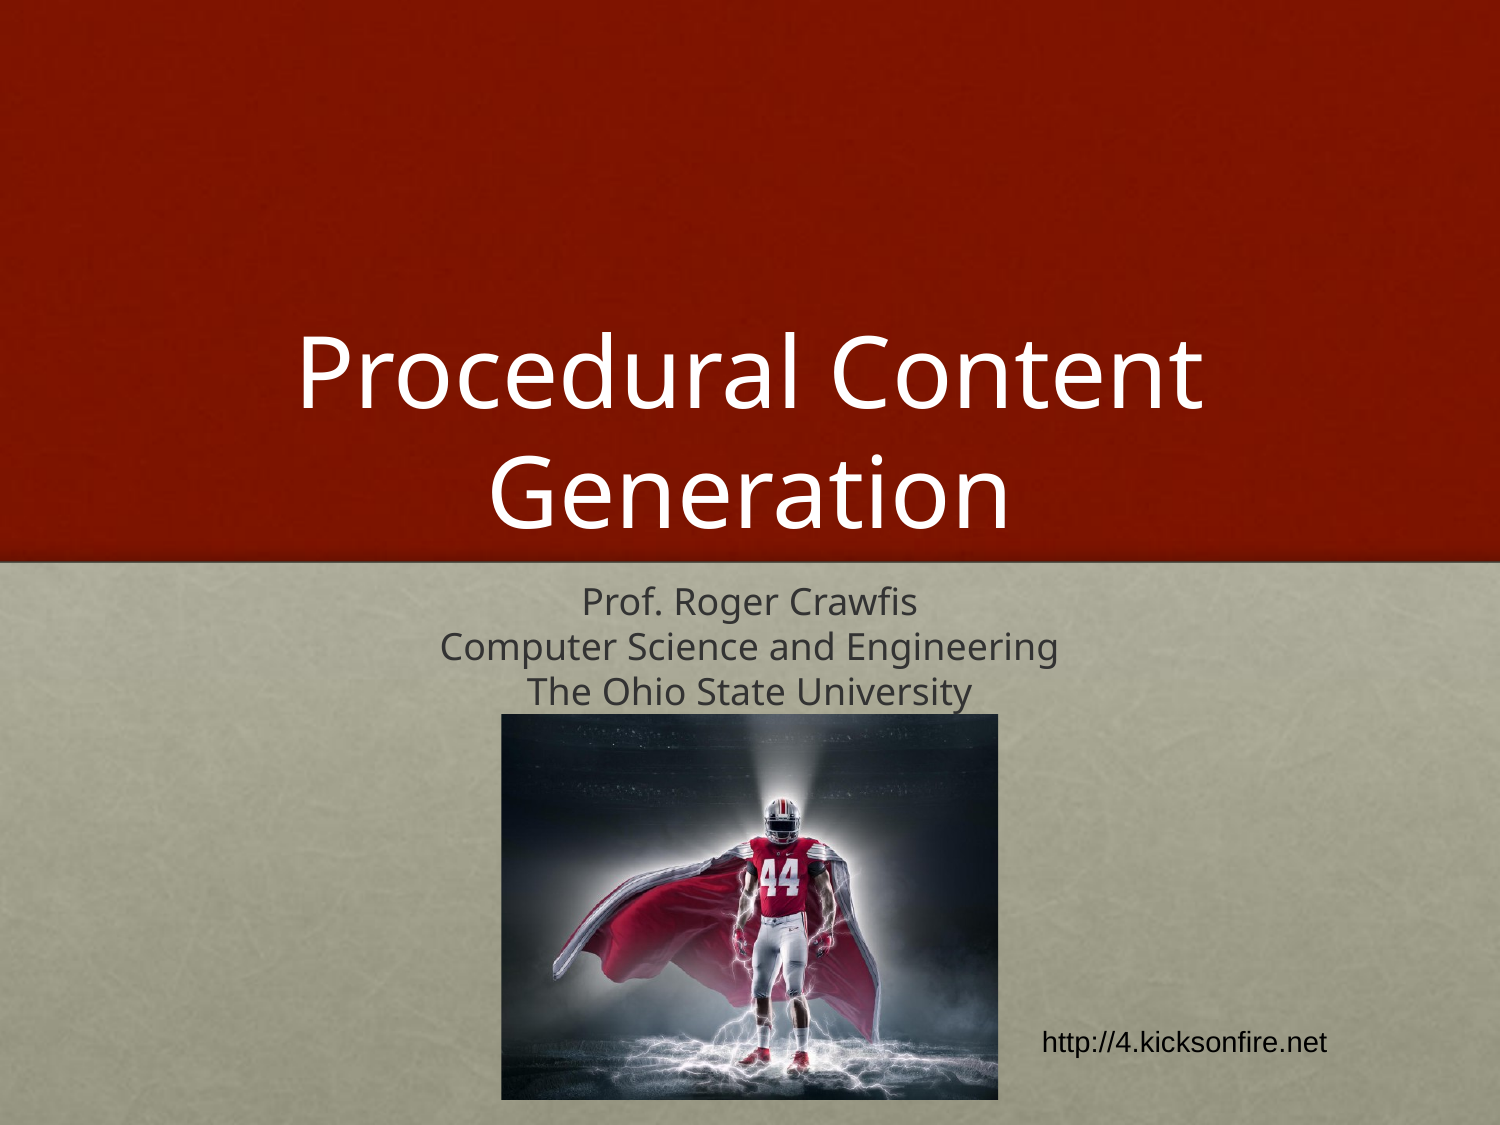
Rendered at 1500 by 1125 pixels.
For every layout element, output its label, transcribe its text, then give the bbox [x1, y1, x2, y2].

text_box http://4.kicksonfire.net [1027, 1015, 1343, 1066]
picture [0, 0, 1500, 1125]
subtitle Prof. Roger Crawfis Computer Science and Engineering The Ohio State University [127, 570, 1372, 859]
title Procedural Content Generation [127, 314, 1372, 556]
